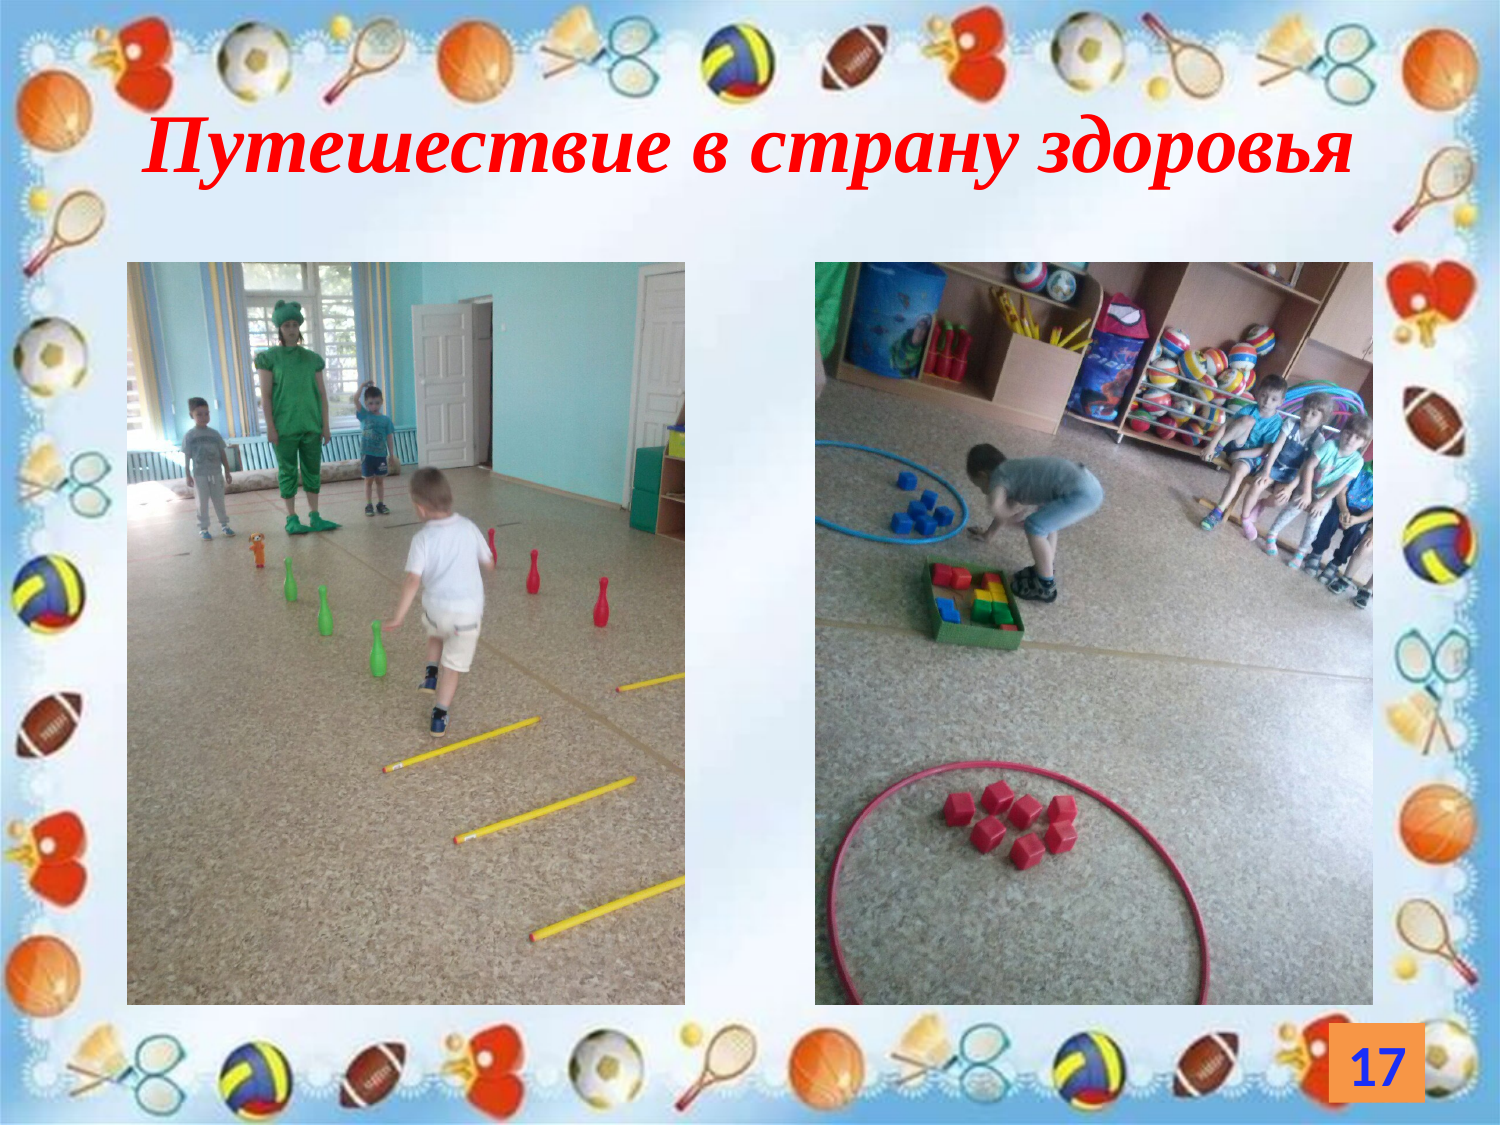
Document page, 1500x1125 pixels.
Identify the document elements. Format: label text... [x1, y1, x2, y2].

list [127, 262, 685, 1006]
picture [0, 0, 1500, 1125]
title Путешествие в страну здоровья [75, 45, 1425, 233]
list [815, 262, 1373, 1006]
slide_number 17 [1328, 1023, 1425, 1103]
